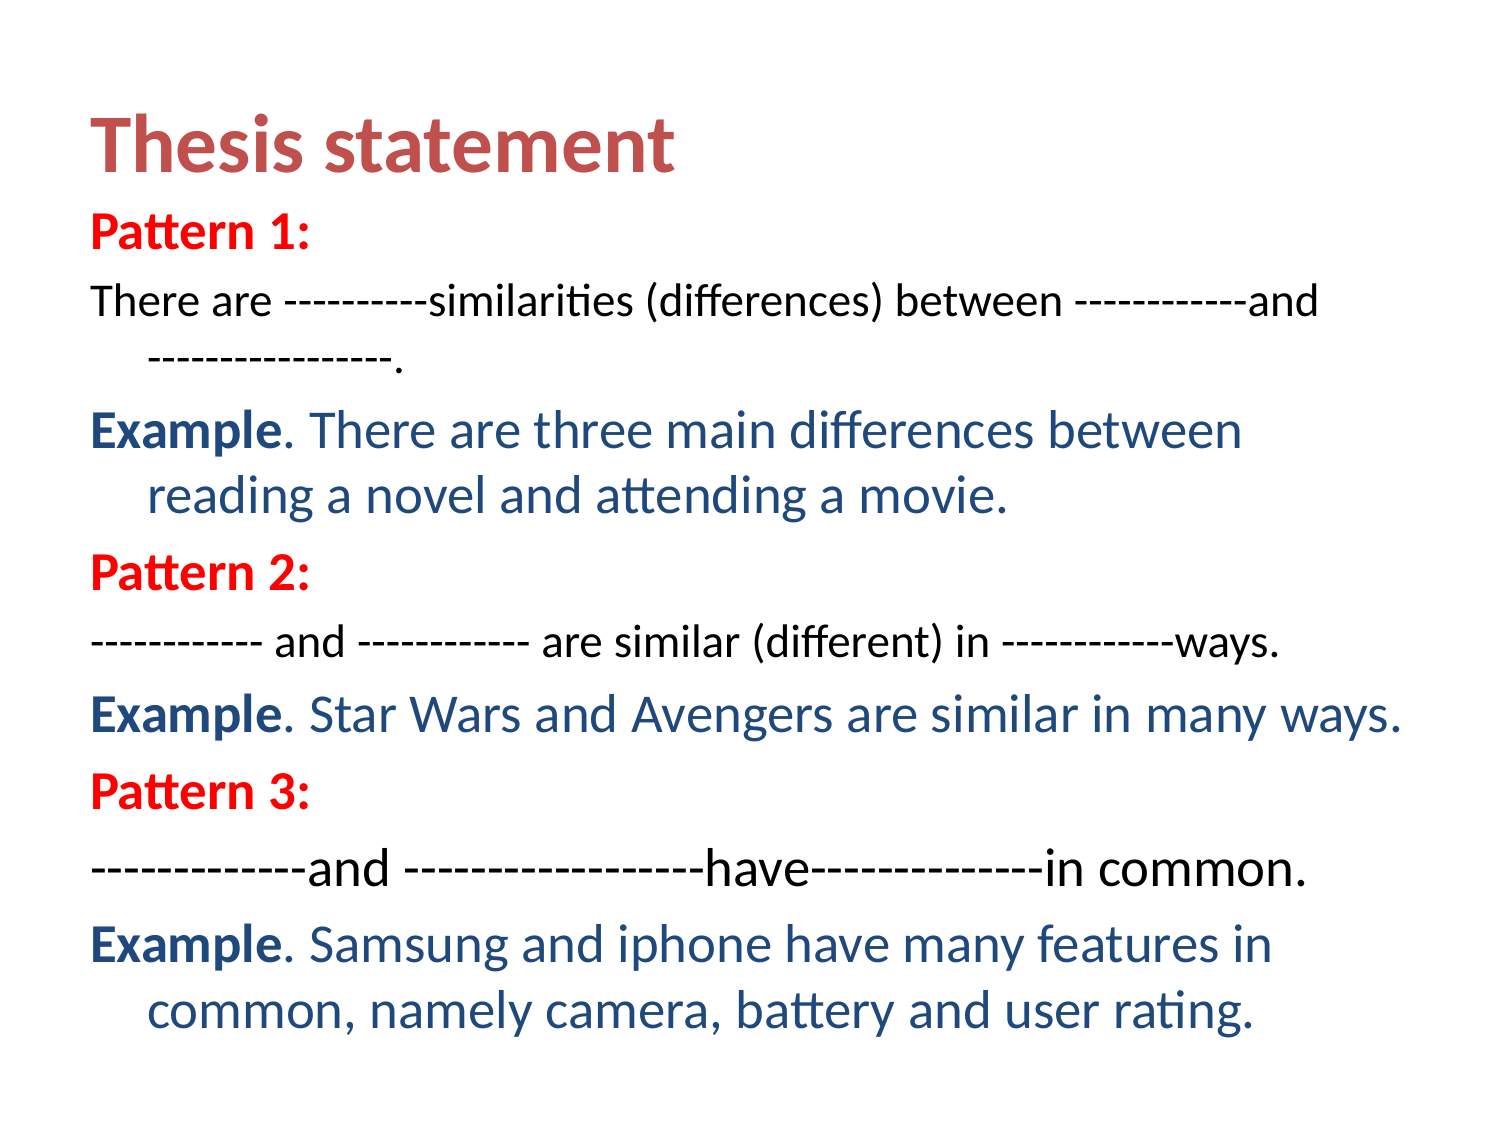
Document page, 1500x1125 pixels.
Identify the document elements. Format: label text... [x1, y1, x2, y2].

title Thesis statement [75, 45, 1425, 187]
list Pattern 1: There are ----------similarities (differences) between ------------and -----------------. Example. There are three main differences between reading a novel and attending a movie. Pattern 2: ------------ and ------------ are similar (different) in ------------ways. Example. Star Wars and Avengers are similar in many ways. Pattern 3: -------------and ------------------have--------------in common. Example. Samsung and iphone have many features in common, namely camera, battery and user rating. [75, 187, 1425, 1067]
